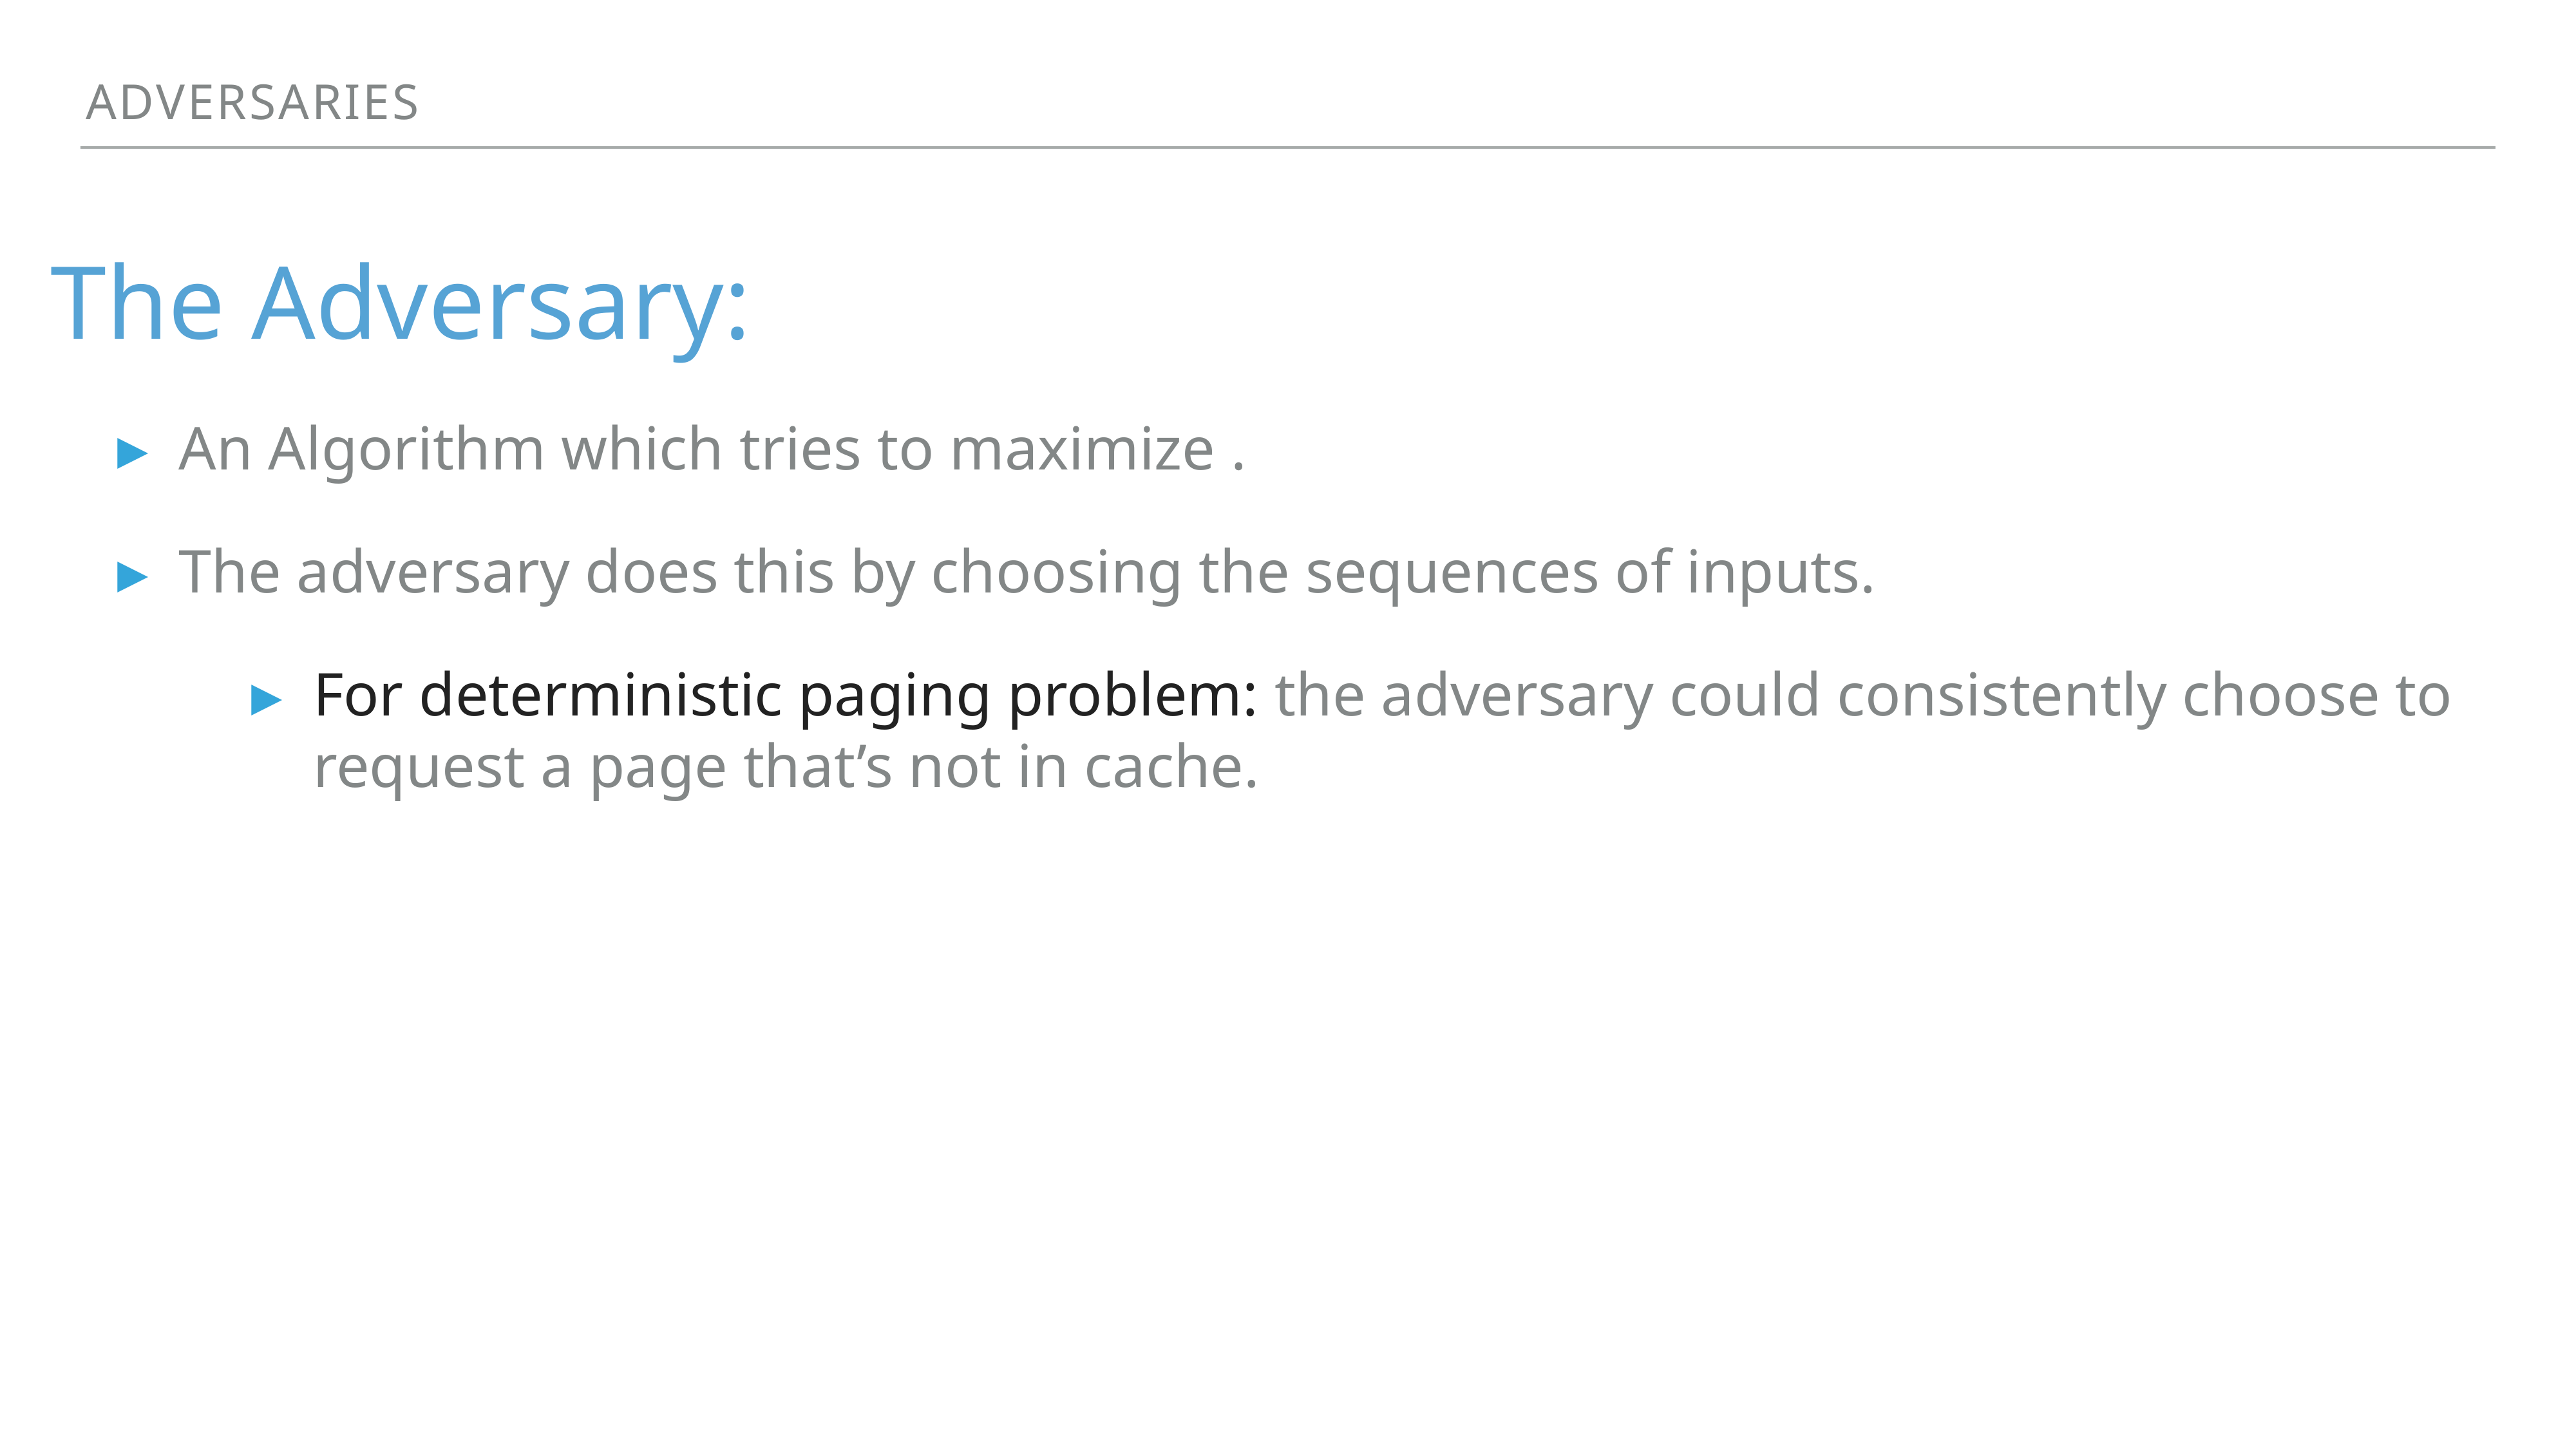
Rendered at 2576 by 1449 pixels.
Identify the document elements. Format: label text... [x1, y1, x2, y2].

list Adversaries [80, 66, 2295, 135]
